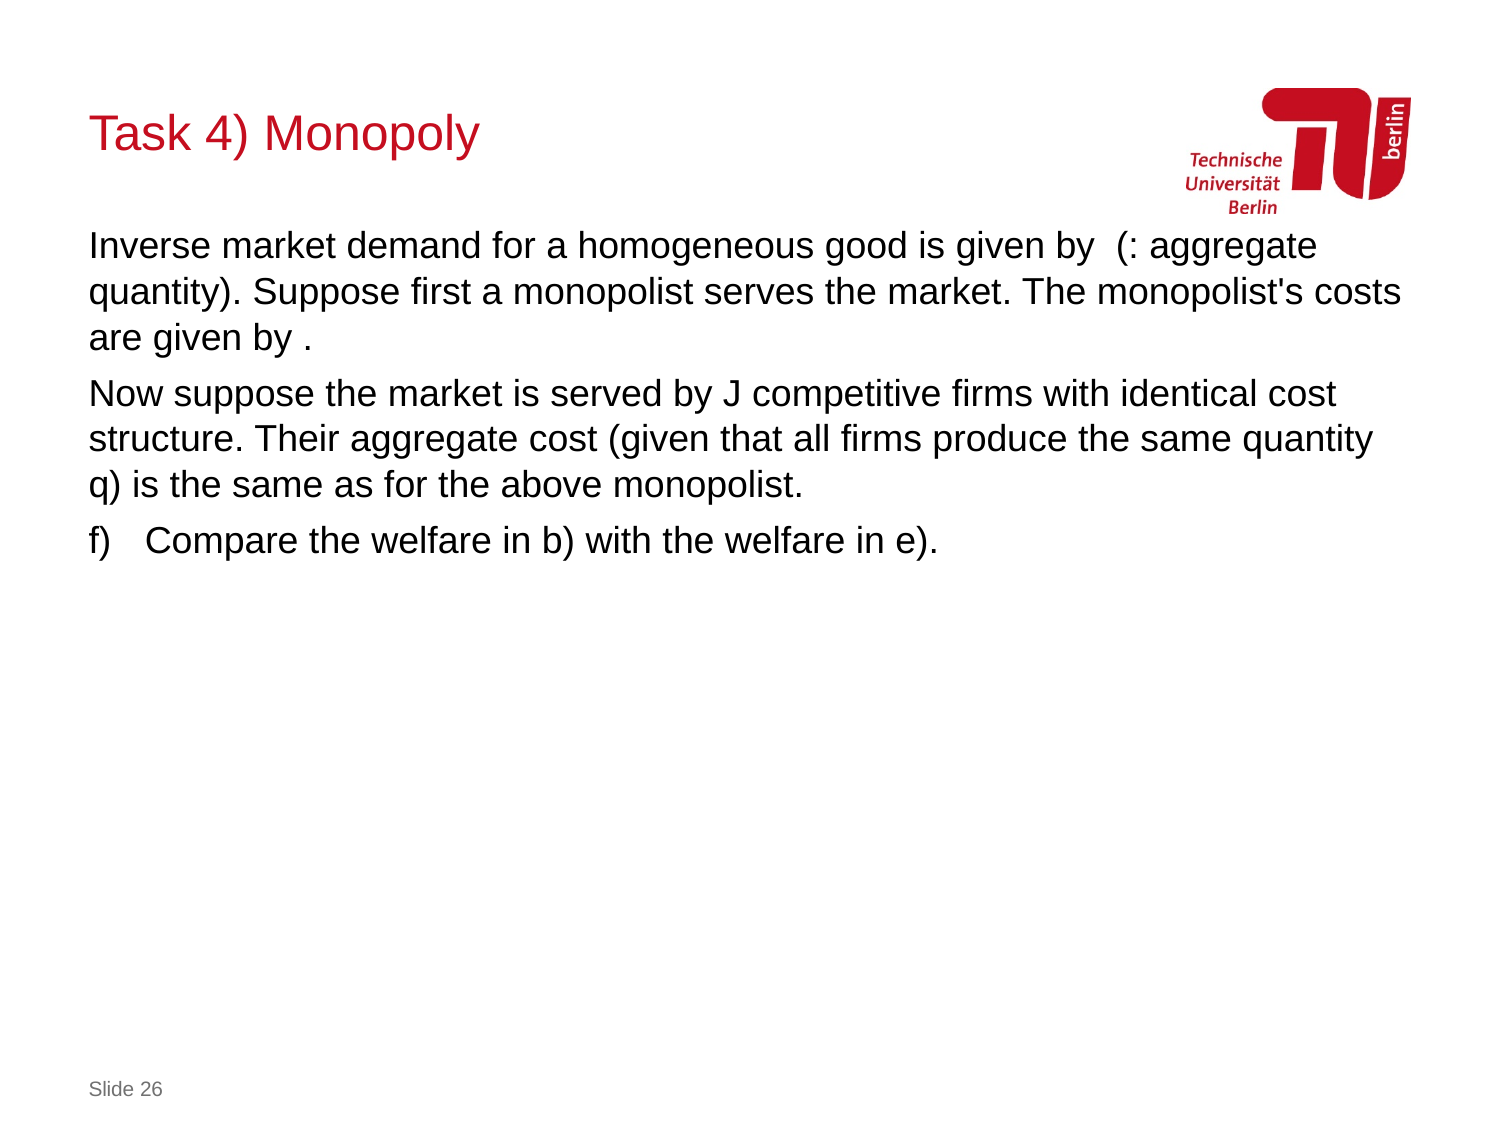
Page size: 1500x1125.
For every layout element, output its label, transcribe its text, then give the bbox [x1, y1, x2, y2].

slide_number Slide 26 [88, 1075, 1176, 1101]
title Task 4) Monopoly [88, 100, 1411, 286]
picture [1186, 88, 1411, 100]
